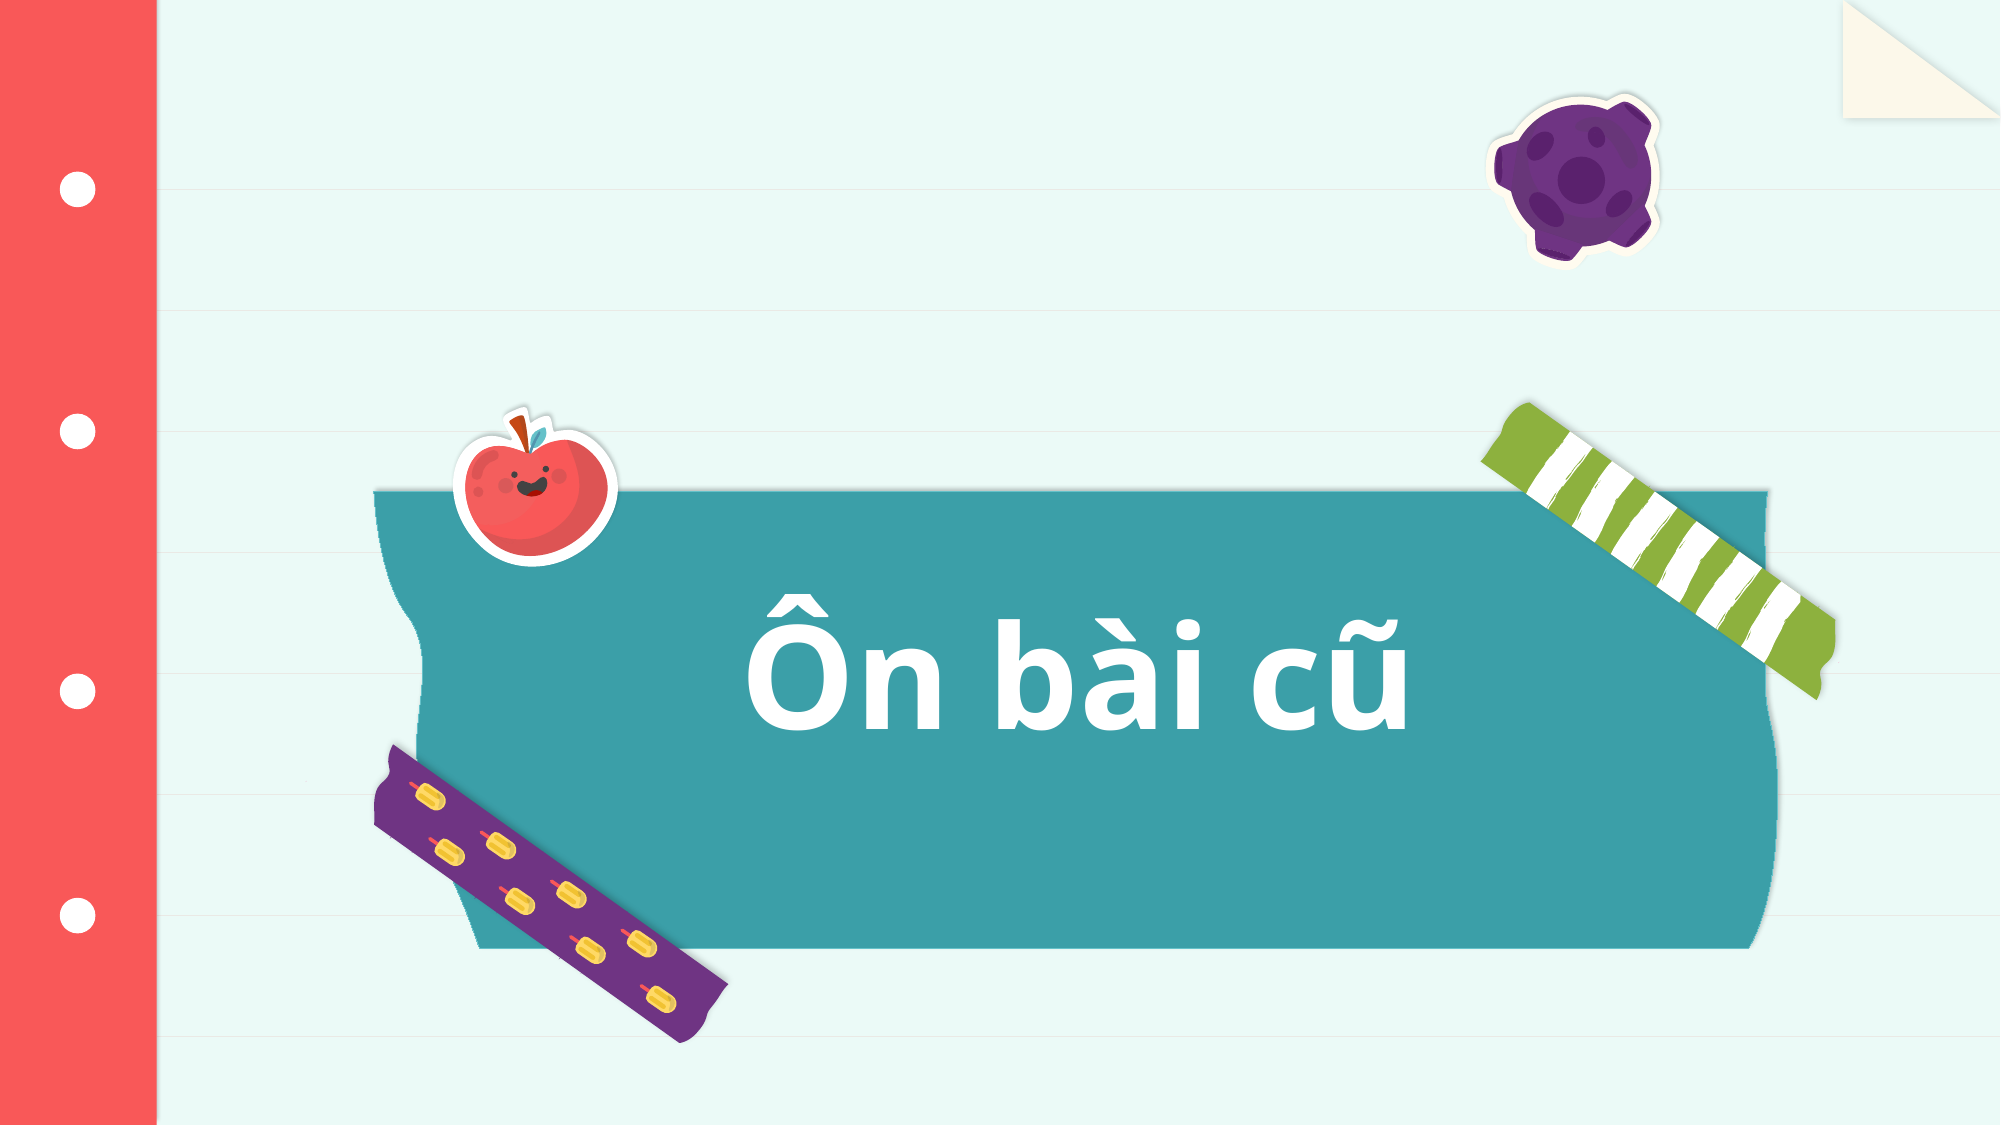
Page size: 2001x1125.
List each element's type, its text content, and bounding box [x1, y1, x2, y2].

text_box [1485, 93, 1661, 271]
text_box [446, 406, 634, 567]
text_box [373, 491, 1454, 741]
text_box [738, 668, 1778, 949]
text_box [1459, 437, 1879, 659]
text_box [347, 743, 734, 1052]
title Ôn bài cũ [459, 577, 1698, 774]
